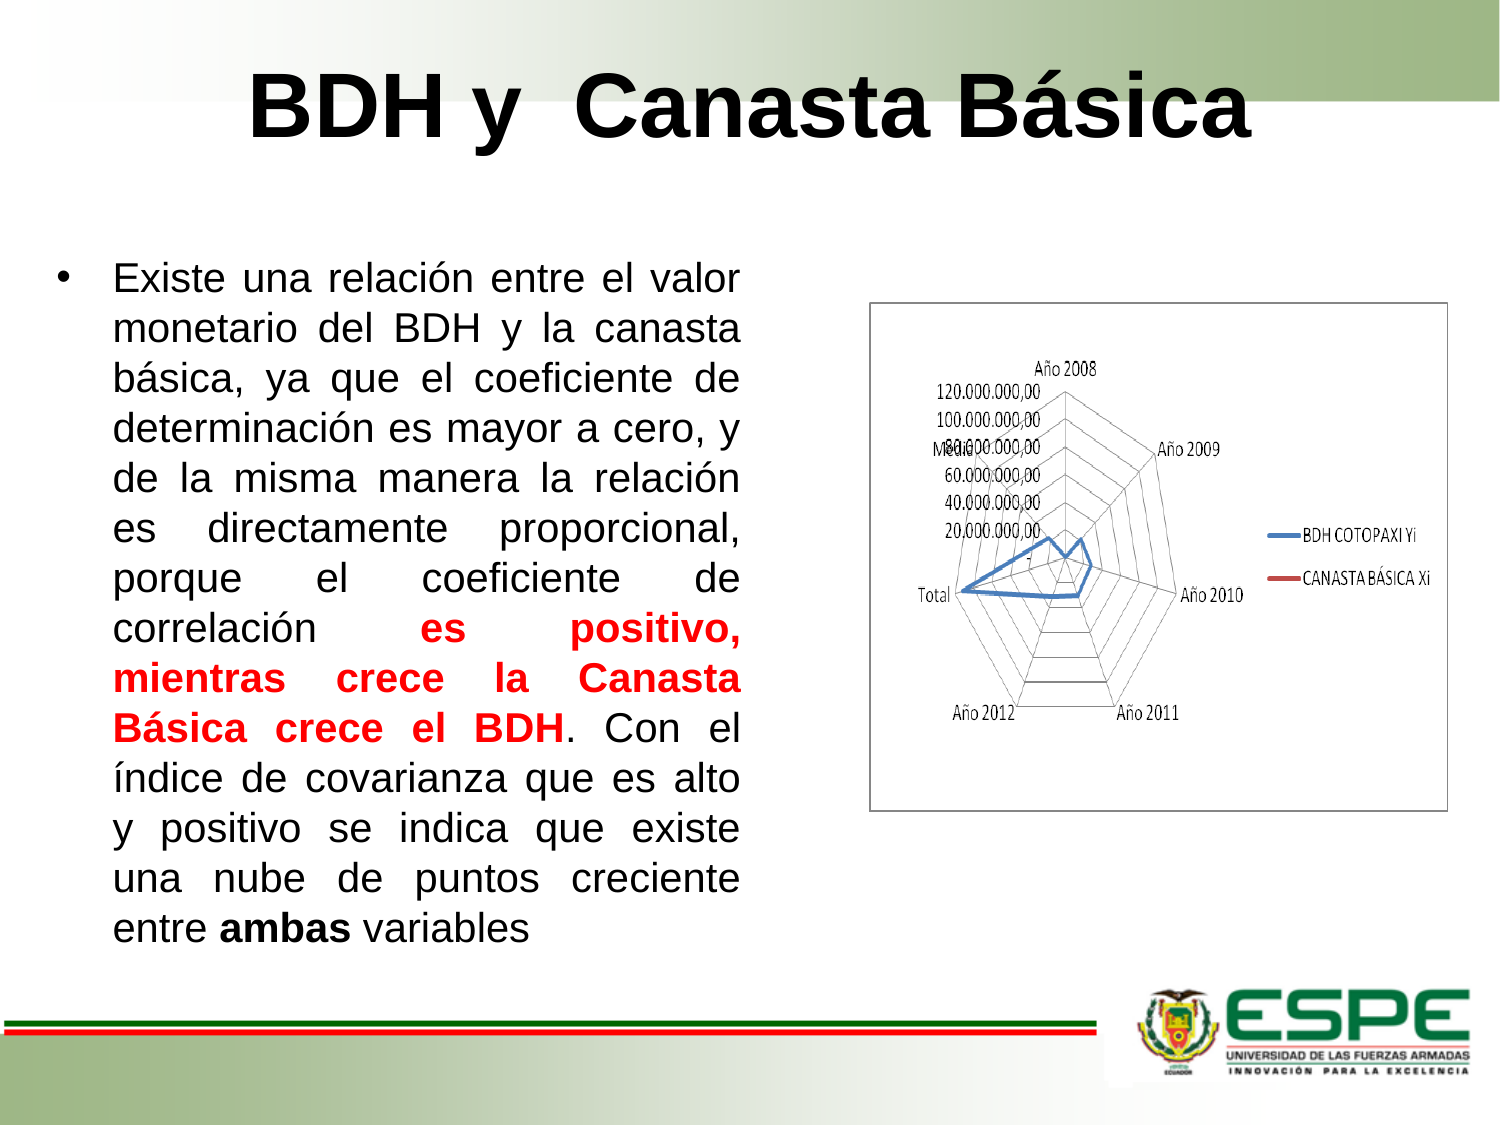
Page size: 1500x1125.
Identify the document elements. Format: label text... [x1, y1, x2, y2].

list Existe una relación entre el valor monetario del BDH y la canasta básica, ya que el coeficiente de determinación es mayor a cero, y de la misma manera la relación es directamente proporcional, porque el coeficiente de correlación es positivo, mientras crece la Canasta Básica crece el BDH. Con el índice de covarianza que es alto y positivo se indica que existe una nube de puntos creciente entre ambas variables [41, 243, 757, 740]
title BDH y Canasta Básica [74, 6, 1426, 195]
picture [0, 0, 1500, 1125]
